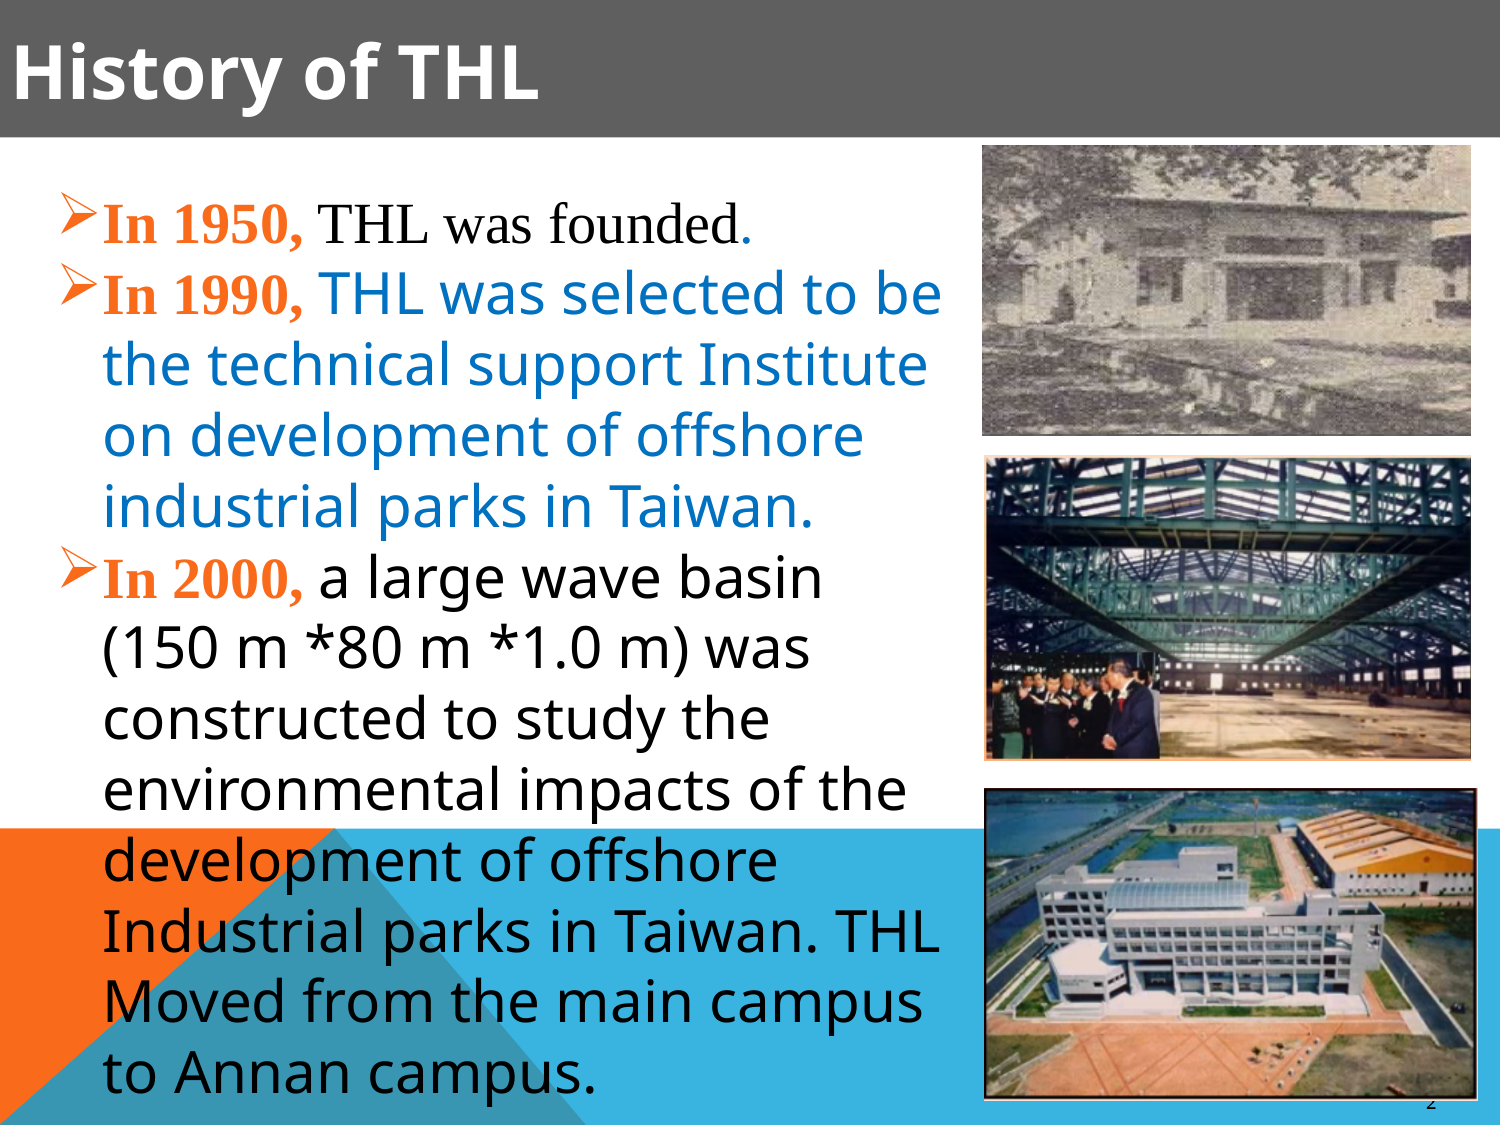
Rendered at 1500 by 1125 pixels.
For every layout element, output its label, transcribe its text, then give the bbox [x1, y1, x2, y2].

picture [982, 145, 1471, 437]
text_box In 1950, THL was founded. In 1990, THL was selected to be the technical support Institute on development of offshore industrial parks in Taiwan. In 2000, a large wave basin (150 m *80 m *1.0 m) was constructed to study the environmental impacts of the development of offshore Industrial parks in Taiwan. THL Moved from the main campus to Annan campus. [41, 177, 963, 1113]
picture [984, 455, 1471, 762]
picture [984, 788, 1478, 1101]
text_box History of THL [0, 17, 557, 123]
